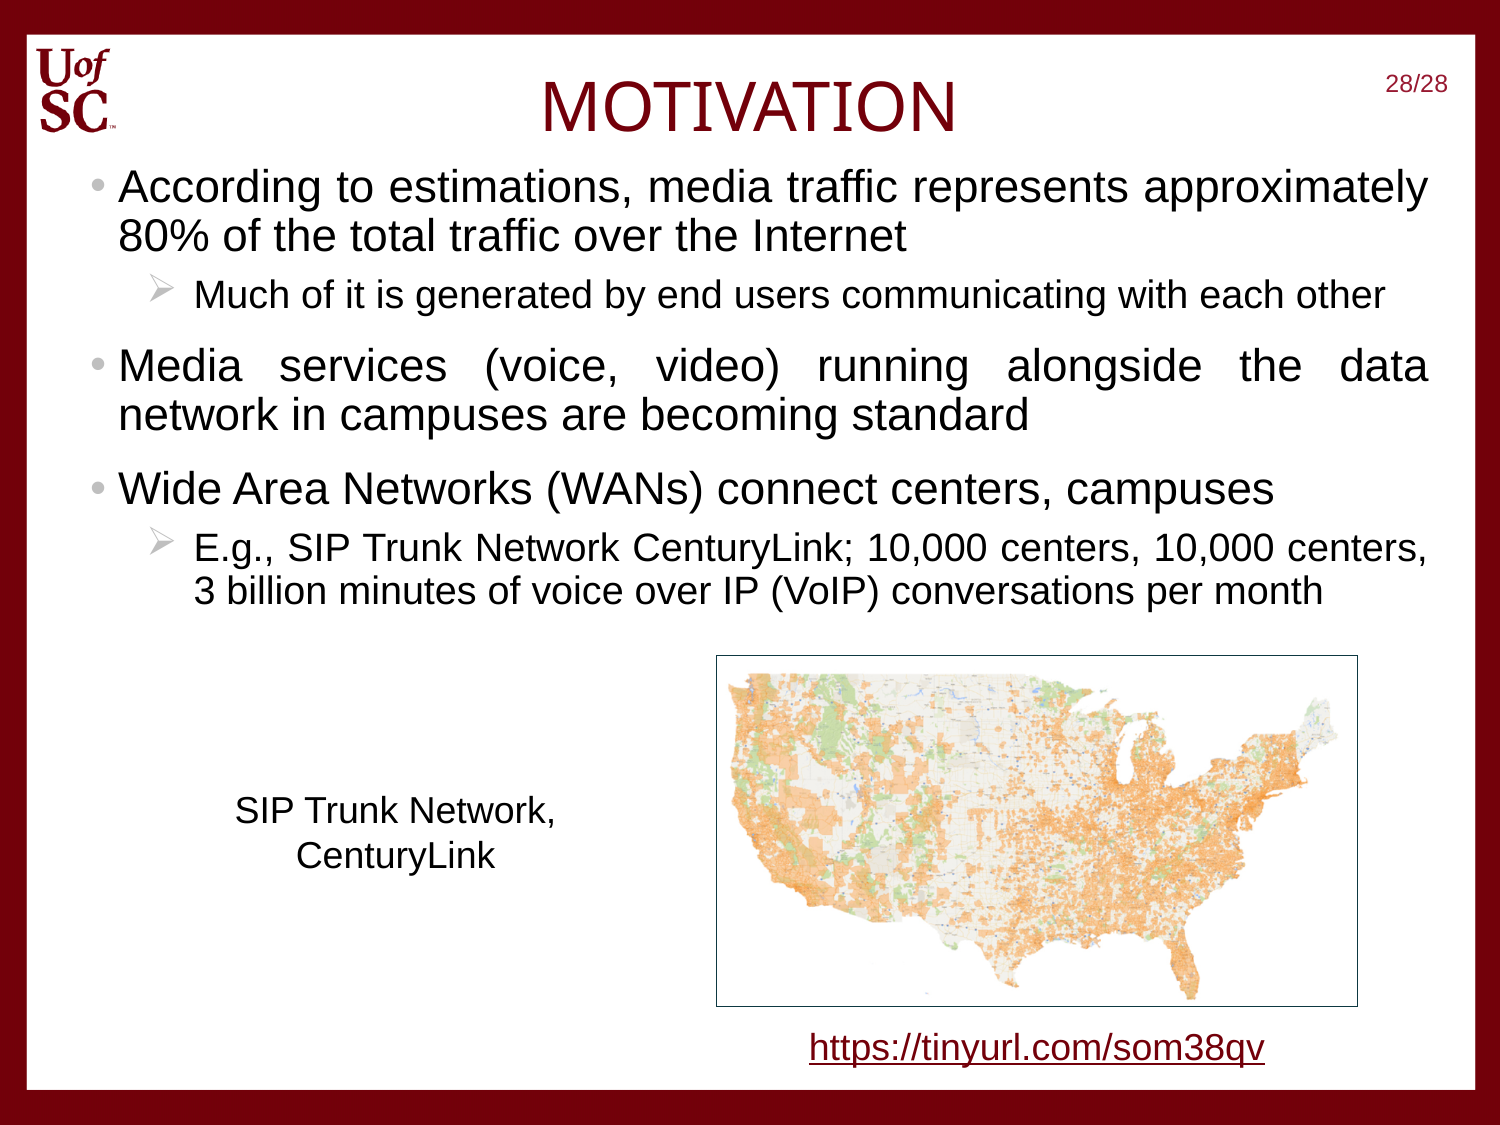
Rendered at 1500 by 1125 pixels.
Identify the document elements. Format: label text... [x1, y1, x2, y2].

title Motivation [75, 44, 1425, 155]
text_box https://tinyurl.com/som38qv [648, 1015, 1425, 1076]
text_box According to estimations, media traffic represents approximately 80% of the total traffic over the Internet Much of it is generated by end users communicating with each other Media services (voice, video) running alongside the data network in campuses are becoming standard Wide Area Networks (WANs) connect centers, campuses E.g., SIP Trunk Network CenturyLink; 10,000 centers, 10,000 centers, 3 billion minutes of voice over IP (VoIP) conversations per month [75, 155, 1445, 1042]
picture [0, 0, 1500, 1125]
text_box SIP Trunk Network, CenturyLink [210, 778, 581, 883]
